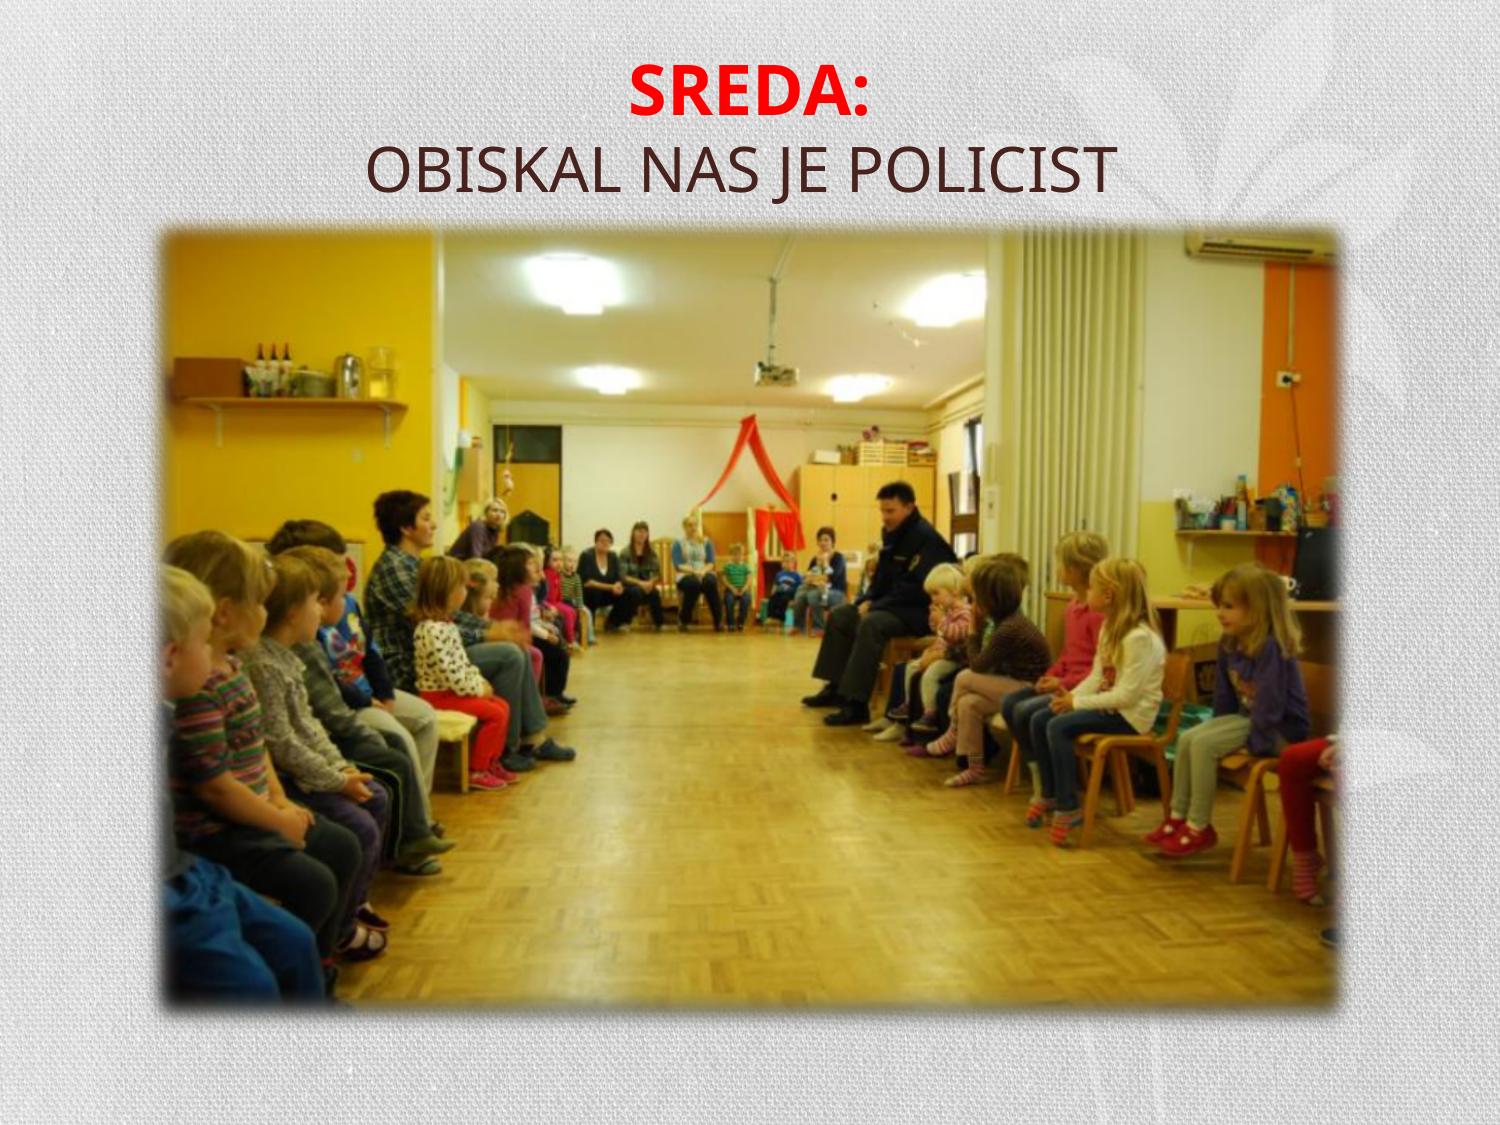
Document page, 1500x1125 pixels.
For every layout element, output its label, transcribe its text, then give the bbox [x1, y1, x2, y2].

title SREDA: OBISKAL NAS JE POLICIST [45, 37, 1455, 213]
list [146, 212, 1354, 1024]
